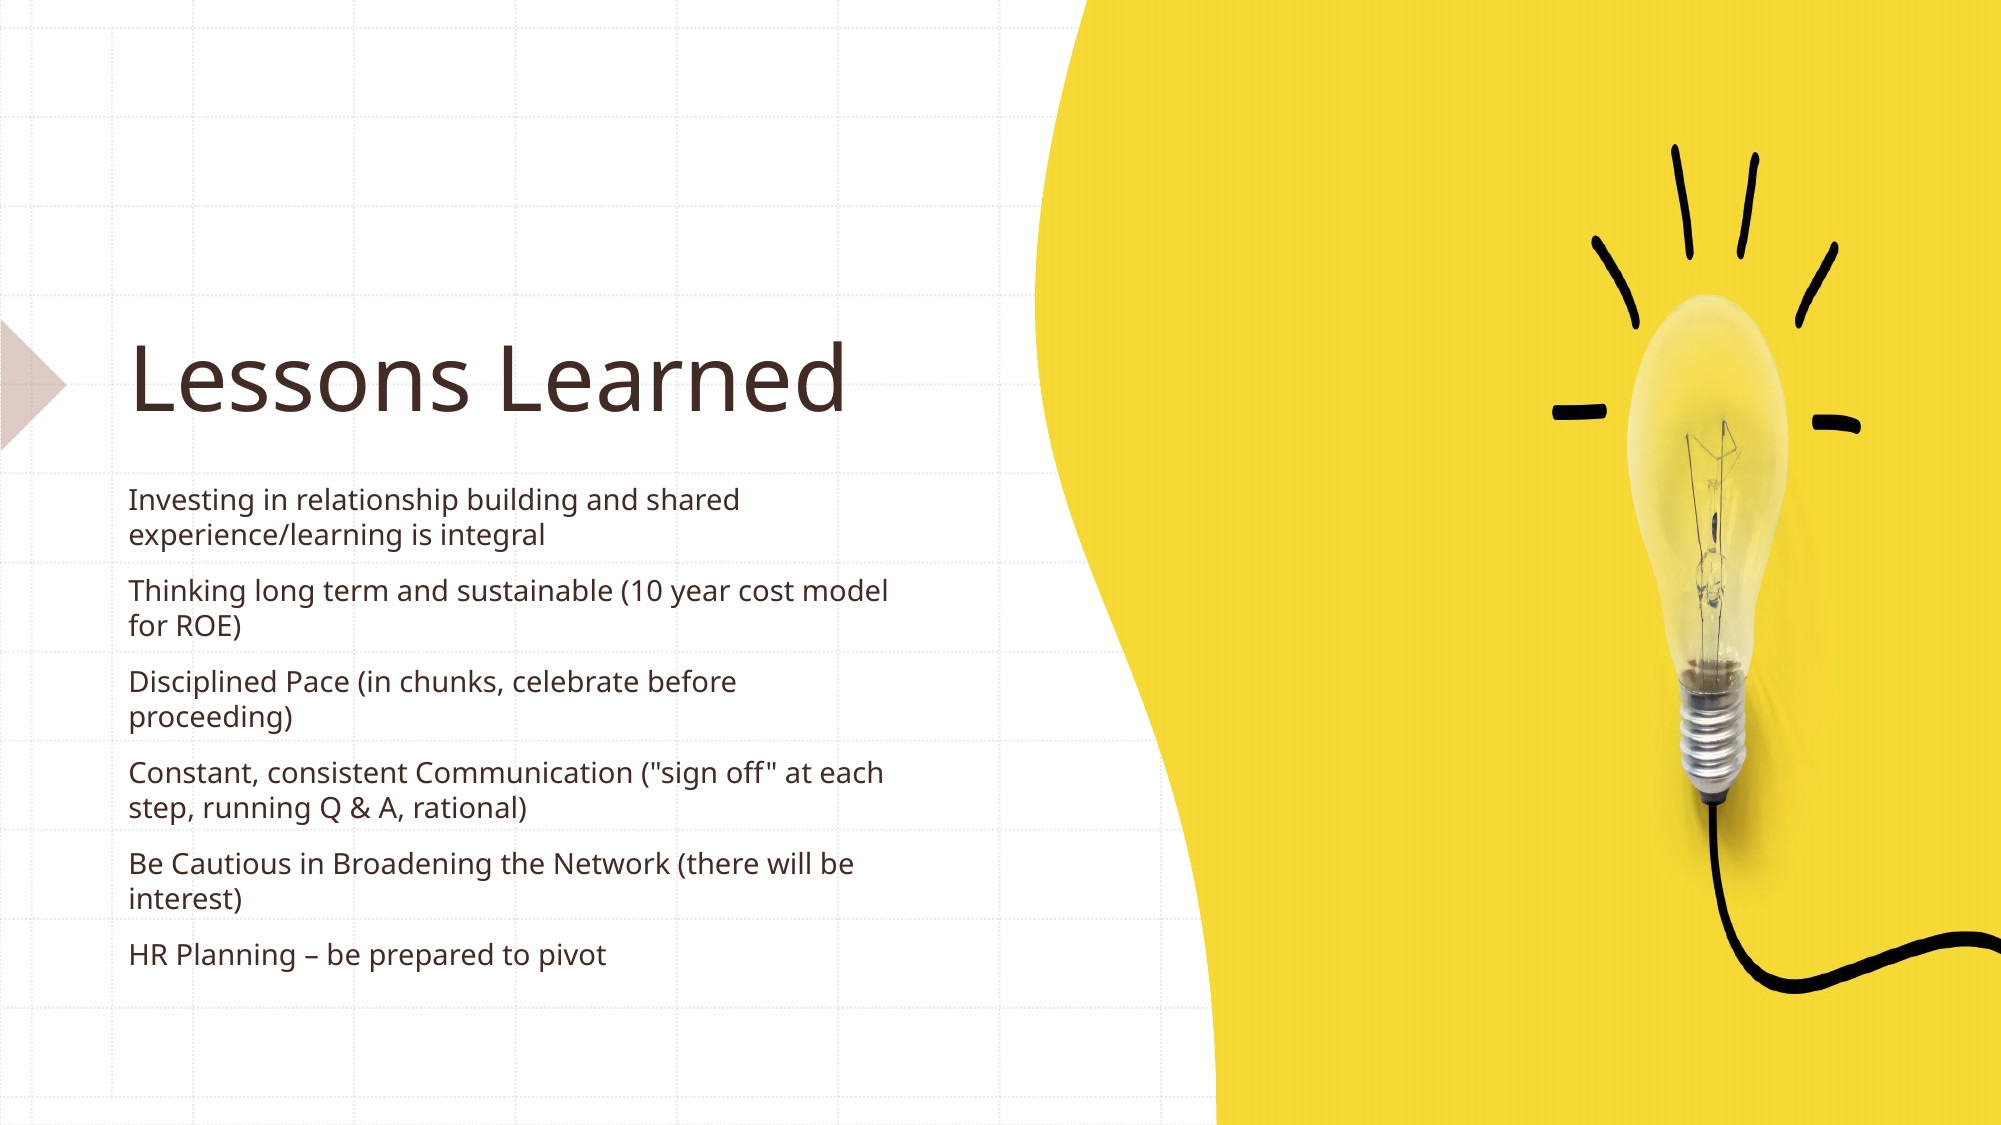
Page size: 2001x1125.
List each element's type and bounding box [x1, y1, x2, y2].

text_box [0, 0, 1034, 1125]
picture [1034, 0, 2001, 1125]
